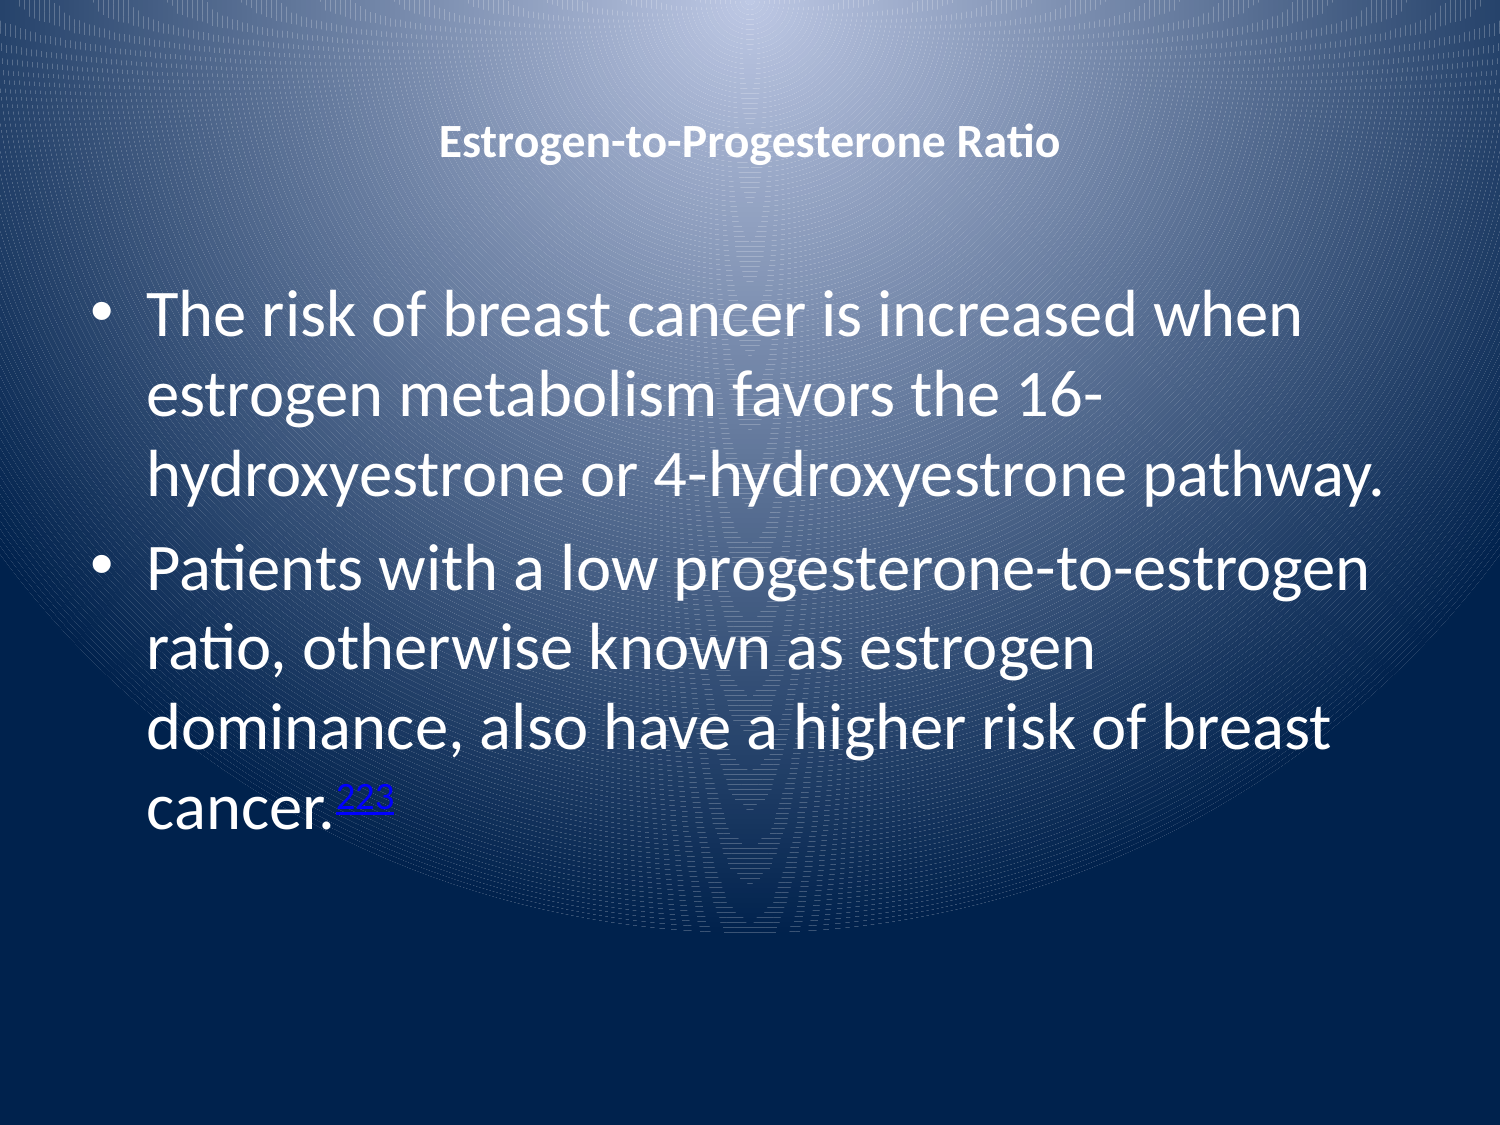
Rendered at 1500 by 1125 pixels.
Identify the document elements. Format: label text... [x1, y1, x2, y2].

title Estrogen-to-Progesterone Ratio [75, 45, 1425, 233]
list The risk of breast cancer is increased when estrogen metabolism favors the 16-hydroxyestrone or 4-hydroxyestrone pathway. Patients with a low progesterone-to-estrogen ratio, otherwise known as estrogen dominance, also have a higher risk of breast cancer.223 [75, 262, 1425, 1005]
